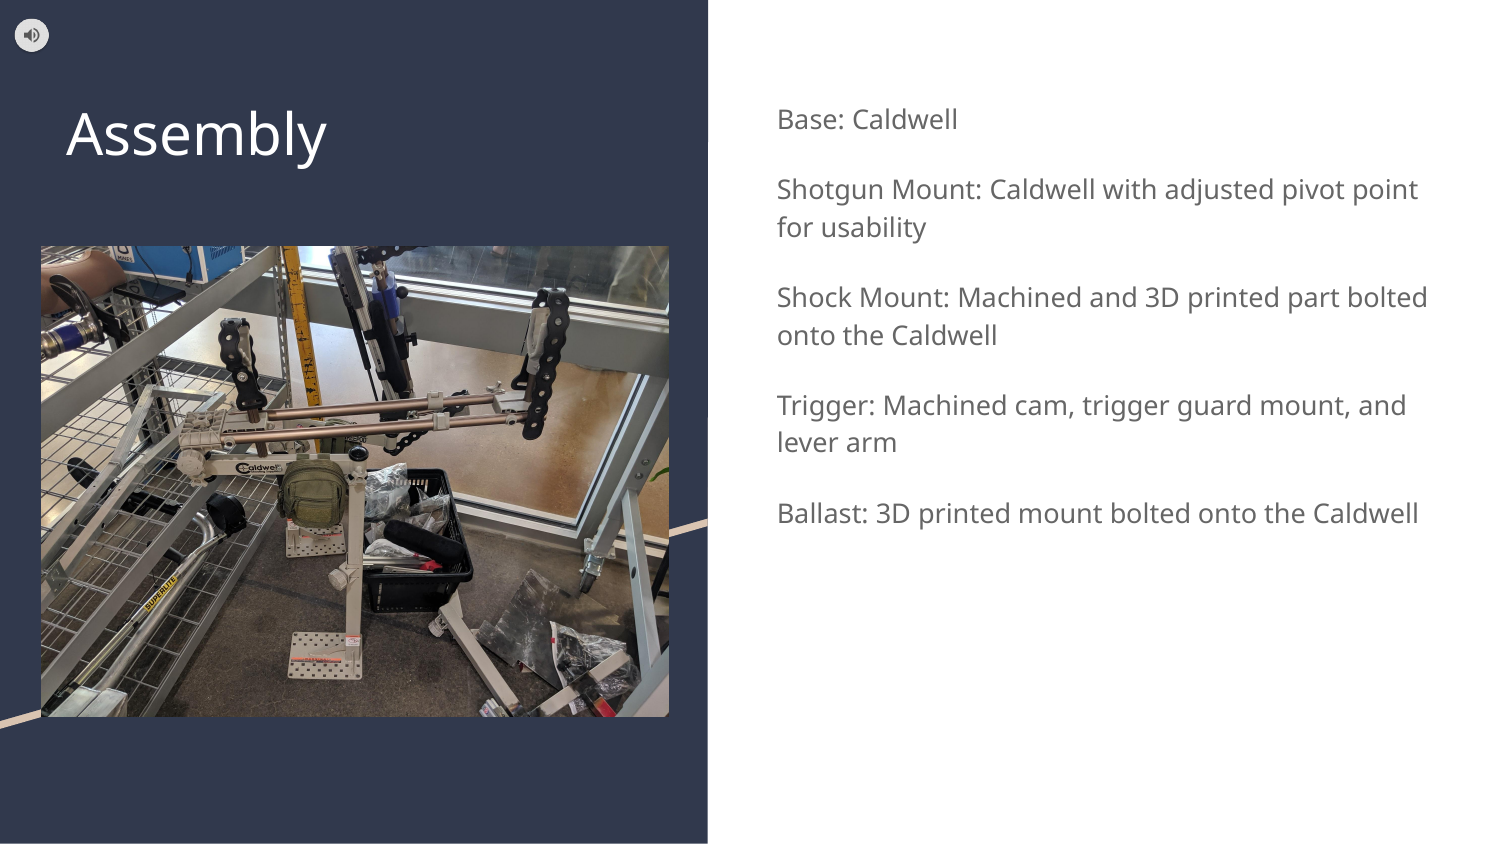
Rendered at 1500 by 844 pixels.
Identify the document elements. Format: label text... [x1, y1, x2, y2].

picture [41, 245, 669, 717]
list Base: Caldwell Shotgun Mount: Caldwell with adjusted pivot point for usability Shock Mount: Machined and 3D printed part bolted onto the Caldwell Trigger: Machined cam, trigger guard mount, and lever arm Ballast: 3D printed mount bolted onto the Caldwell [761, 82, 1446, 755]
picture [11, 15, 52, 56]
title Assembly [51, 82, 660, 244]
